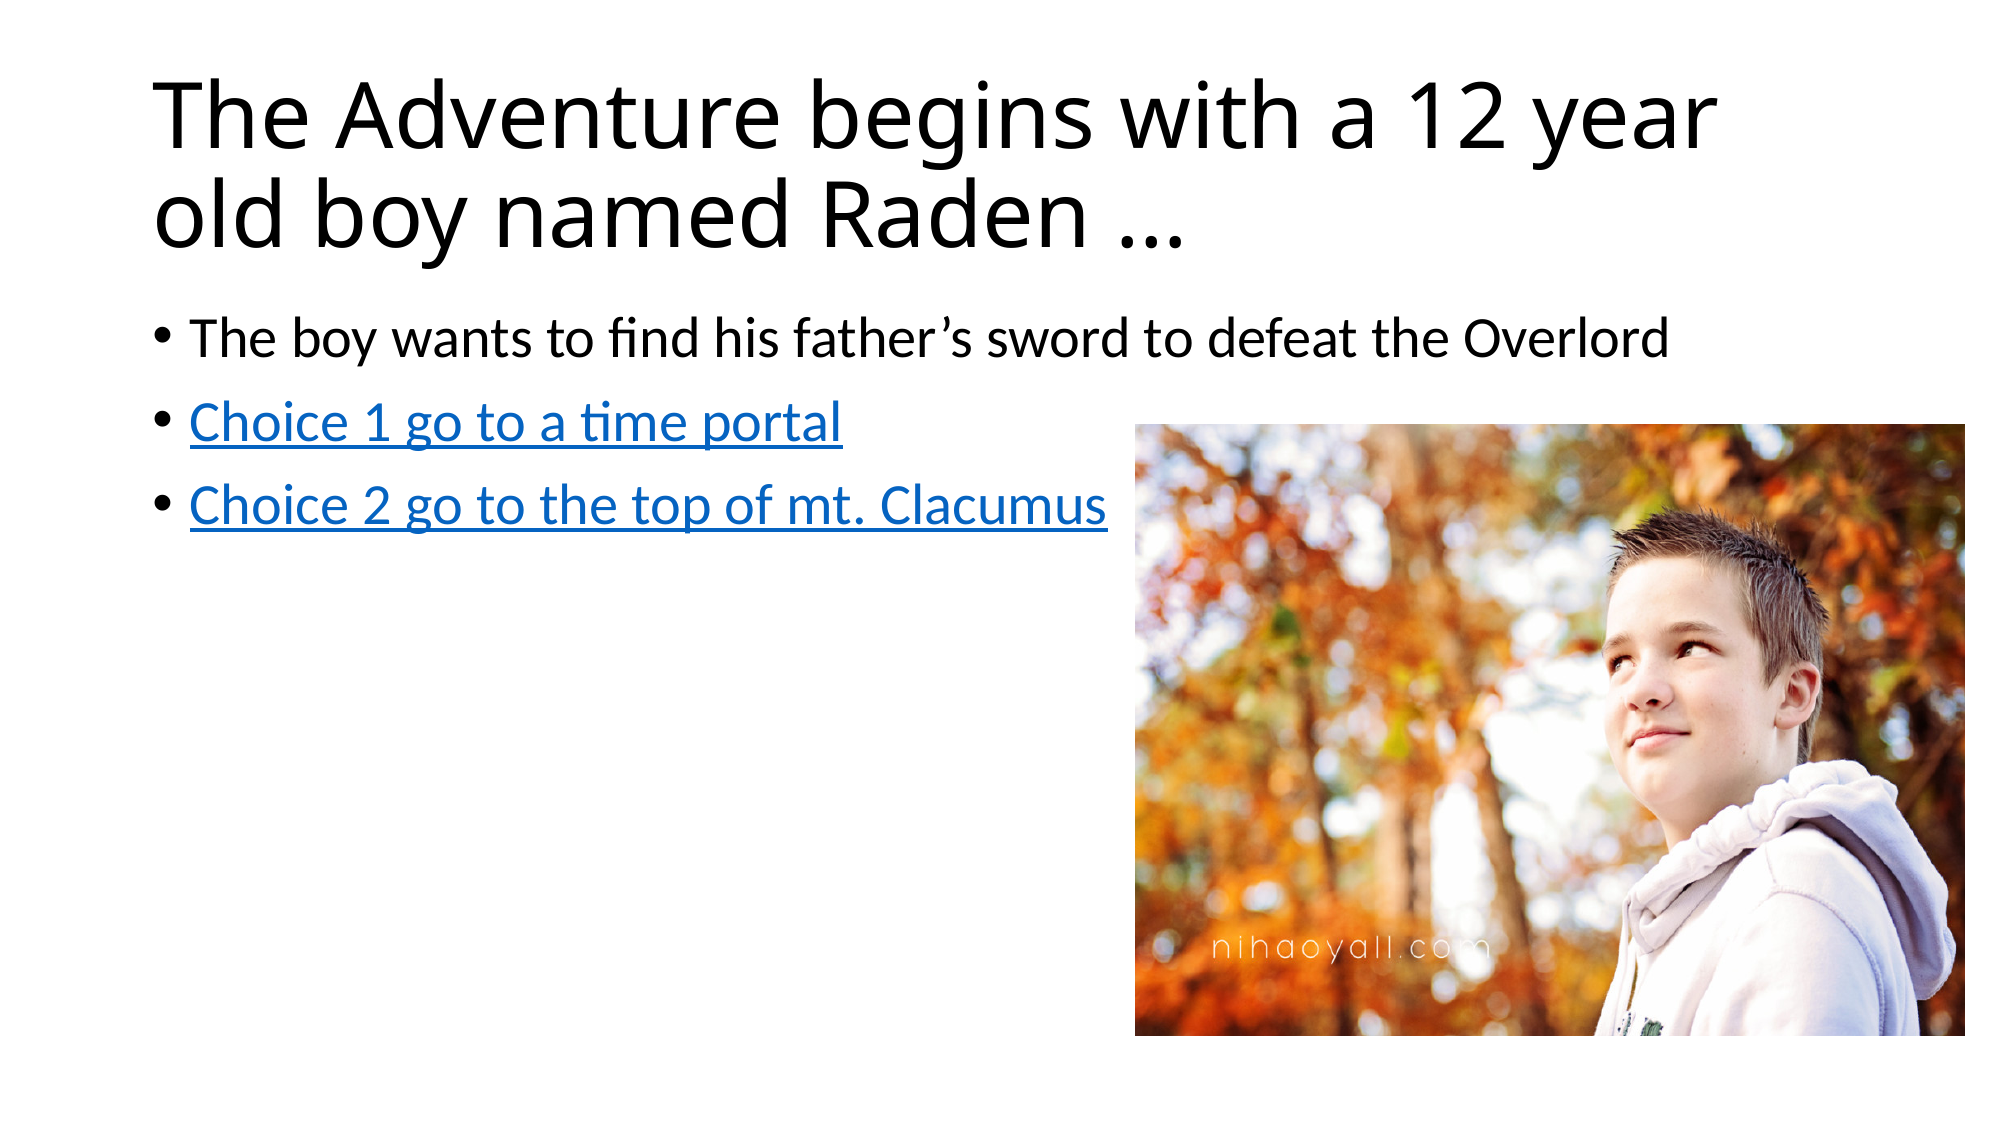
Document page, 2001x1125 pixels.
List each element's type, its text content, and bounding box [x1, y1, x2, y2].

list The boy wants to find his father’s sword to defeat the Overlord Choice 1 go to a time portal Choice 2 go to the top of mt. Clacumus [137, 299, 1863, 1014]
picture [1135, 424, 1965, 1036]
title The Adventure begins with a 12 year old boy named Raden … [137, 59, 1863, 278]
